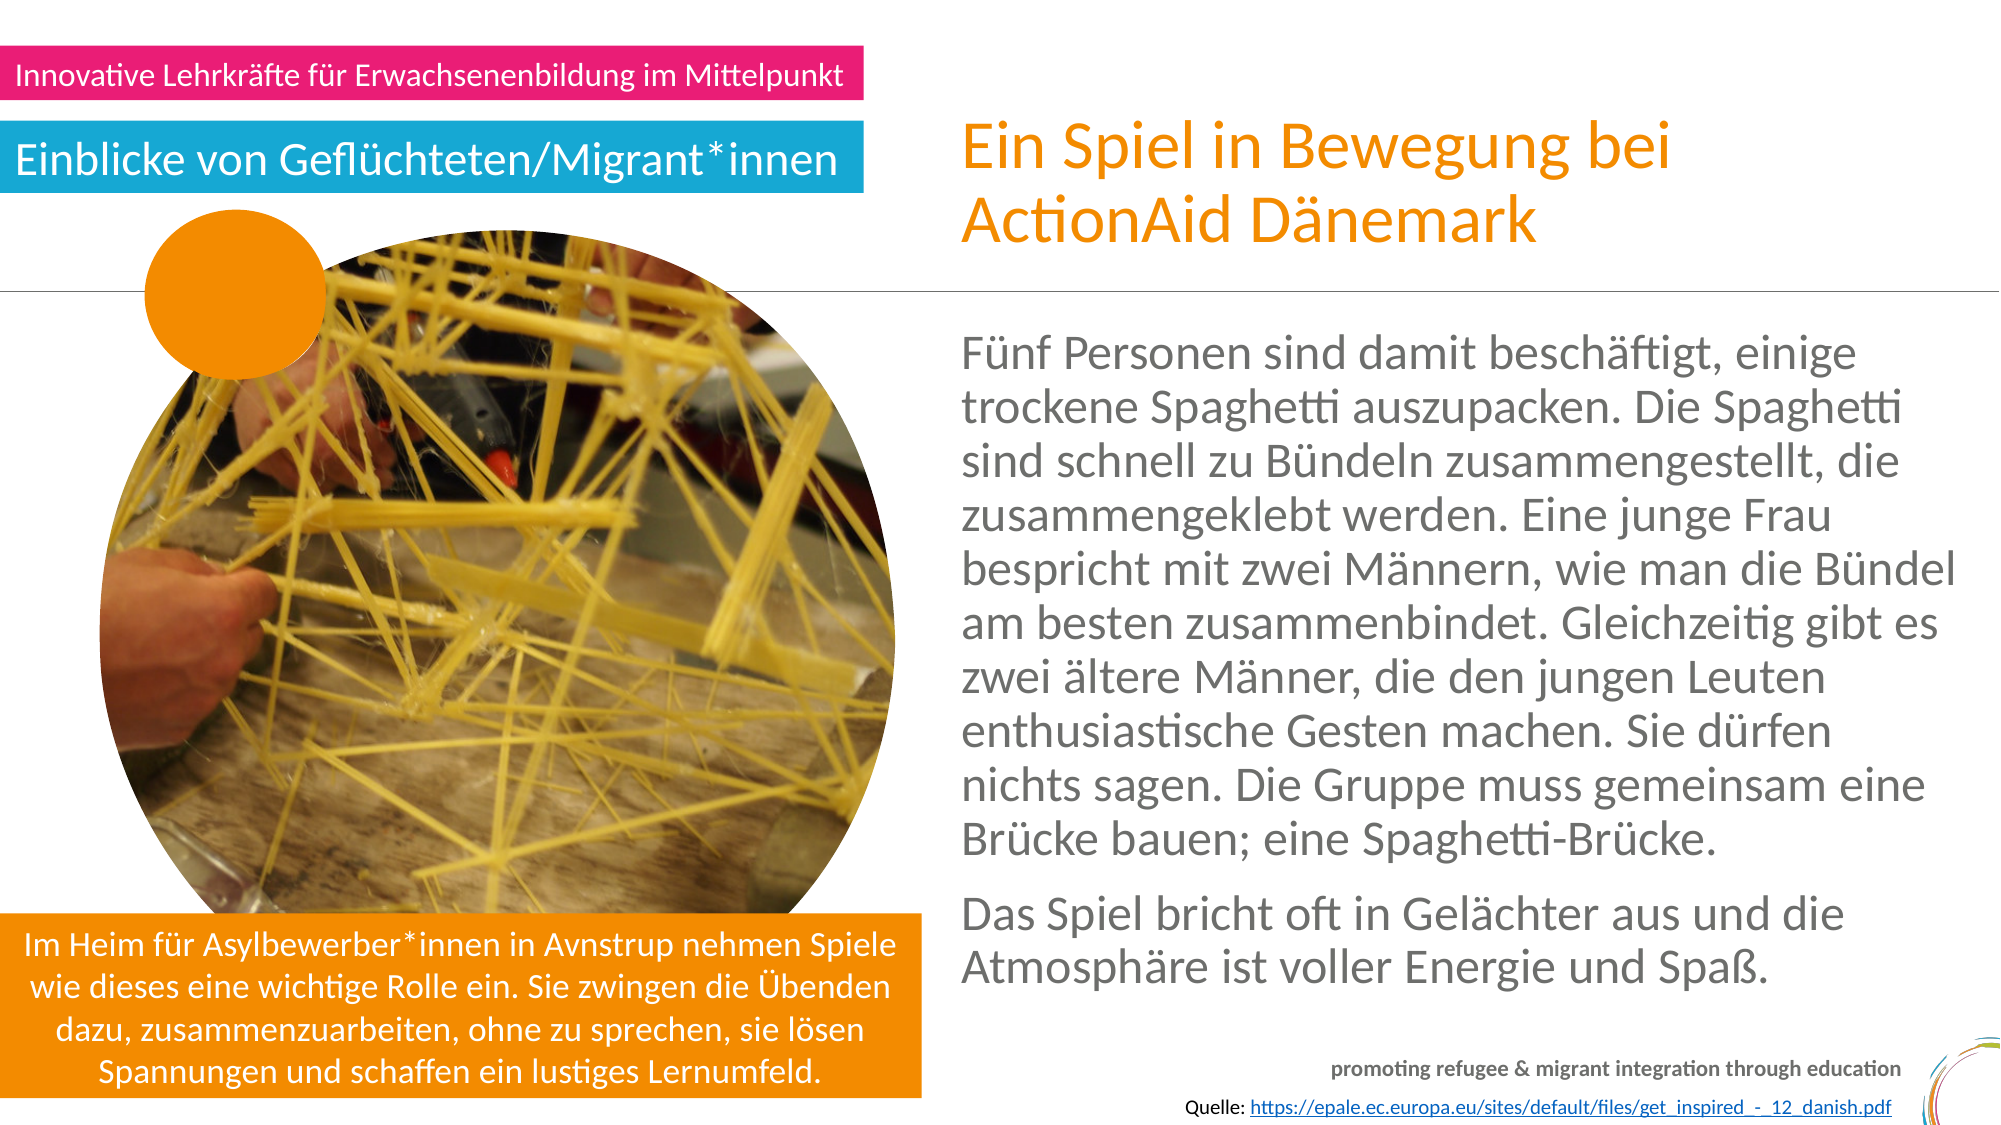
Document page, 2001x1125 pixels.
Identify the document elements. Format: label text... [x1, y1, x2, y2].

picture [1902, 1030, 2000, 1086]
text_box Einblicke von Geflüchteten/Migrant*innen [0, 120, 864, 193]
list Ein Spiel in Bewegung bei ActionAid Dänemark [946, 101, 1920, 267]
text_box Innovative Lehrkräfte für Erwachsenenbildung im Mittelpunkt [0, 45, 864, 101]
picture [99, 230, 896, 1031]
text_box Quelle: https://epale.ec.europa.eu/sites/default/files/get_inspired_-_12_danish.pdf [1170, 1086, 2000, 1125]
list Fünf Personen sind damit beschäftigt, einige trockene Spaghetti auszupacken. Die Spaghetti sind schnell zu Bündeln zusammengestellt, die zusammengeklebt werden. Eine junge Frau bespricht mit zwei Männern, wie man die Bündel am besten zusammenbindet. Gleichzeitig gibt es zwei ältere Männer, die den jungen Leuten enthusiastische Gesten machen. Sie dürfen nichts sagen. Die Gruppe muss gemeinsam eine Brücke bauen; eine Spaghetti-Brücke. Das Spiel bricht oft in Gelächter aus und die Atmosphäre ist voller Energie und Spaß. [946, 318, 1976, 915]
text_box Im Heim für Asylbewerber*innen in Avnstrup nehmen Spiele wie dieses eine wichtige Rolle ein. Sie zwingen die Übenden dazu, zusammenzuarbeiten, ohne zu sprechen, sie lösen Spannungen und schaffen ein lustiges Lernumfeld. [0, 913, 922, 1099]
